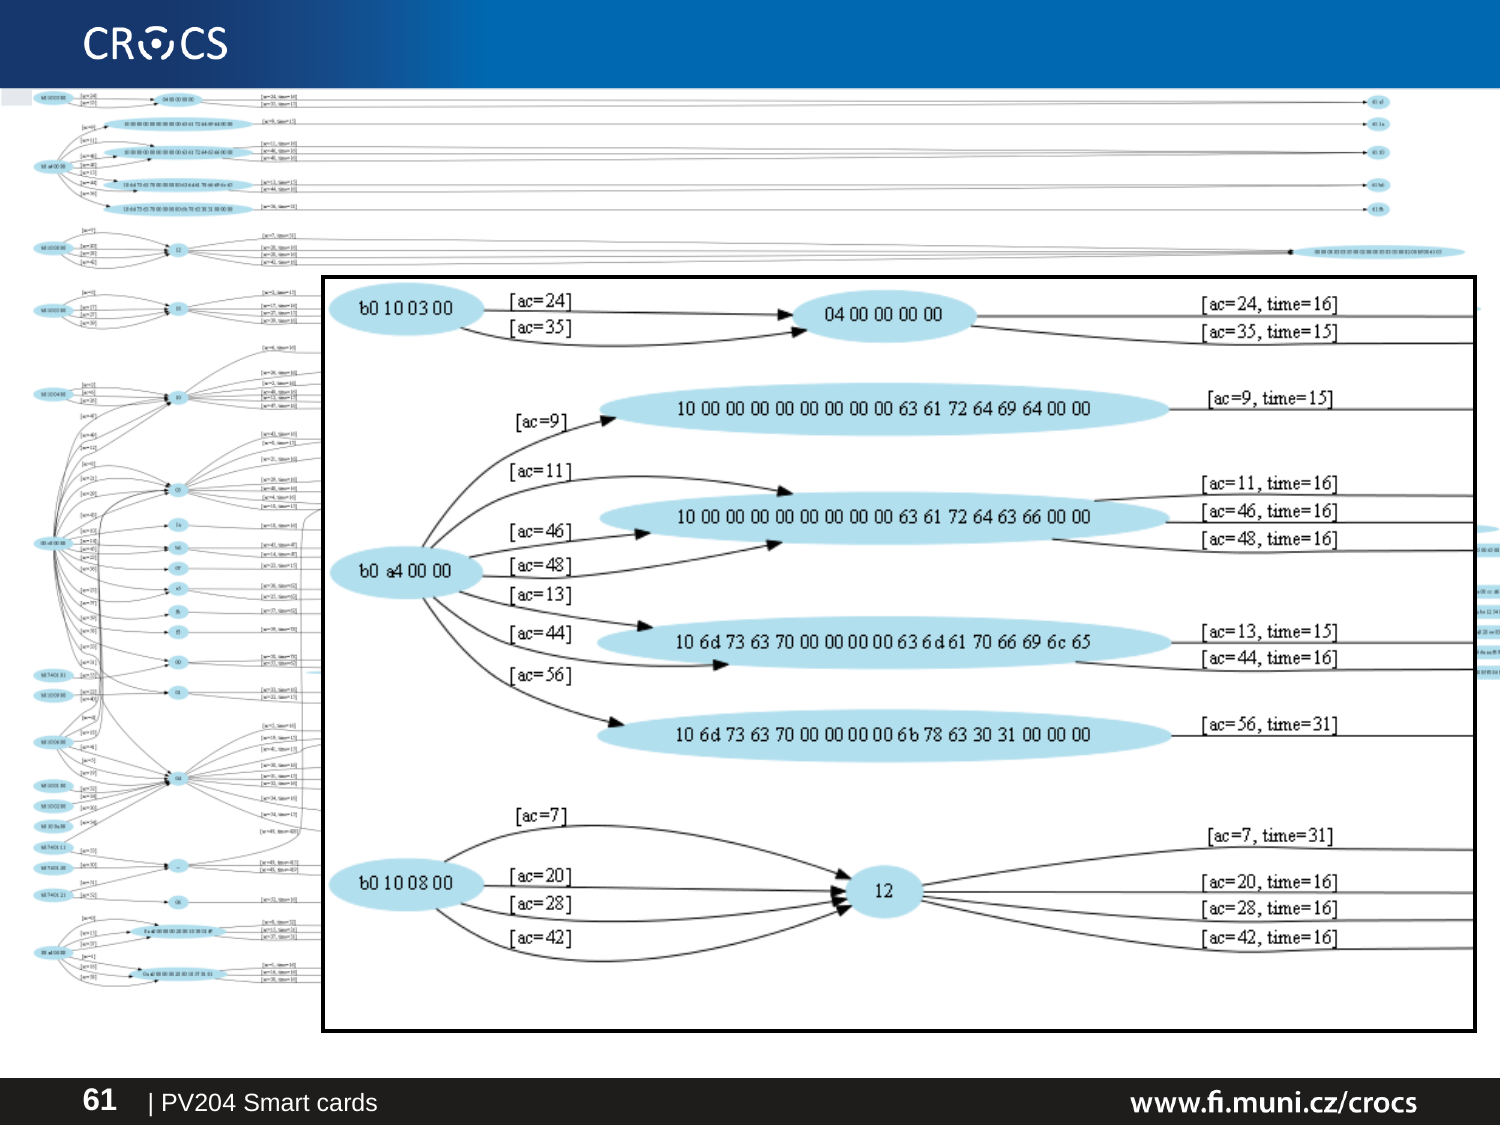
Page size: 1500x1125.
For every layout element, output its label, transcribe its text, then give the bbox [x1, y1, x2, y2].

picture [324, 278, 1473, 1030]
slide_number 61 [82, 1078, 148, 1125]
footer | PV204 Smart cards [148, 1078, 987, 1125]
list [32, 89, 1500, 988]
picture [0, 0, 1500, 1125]
